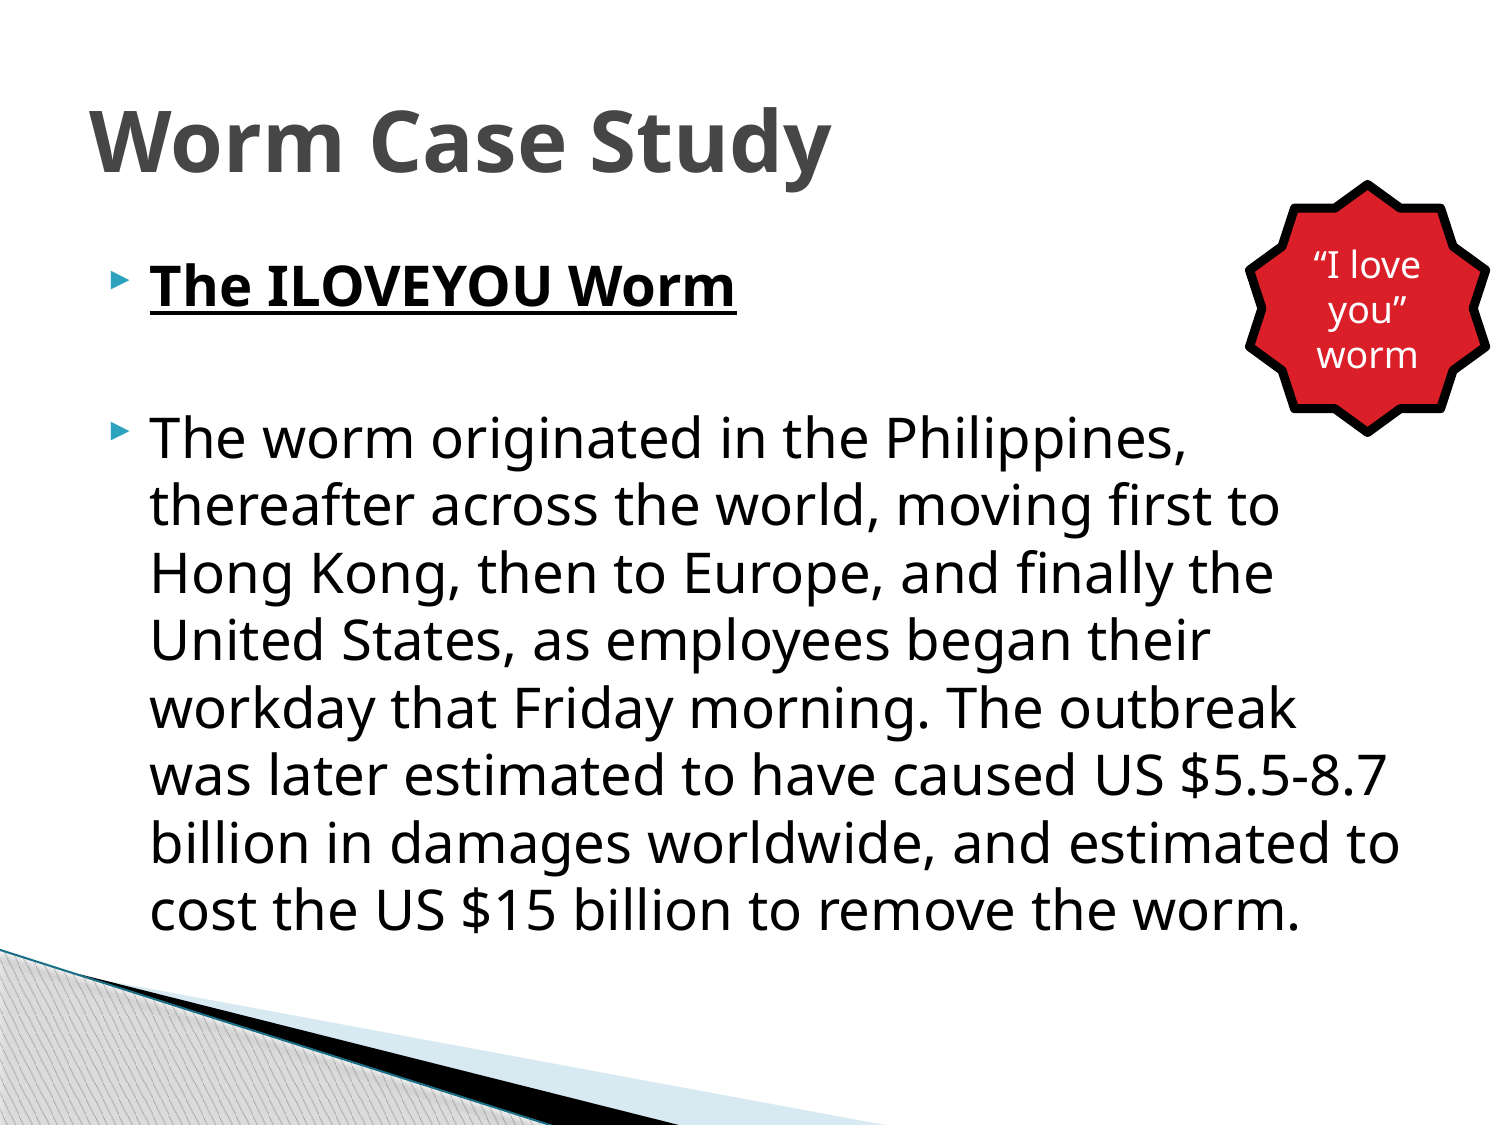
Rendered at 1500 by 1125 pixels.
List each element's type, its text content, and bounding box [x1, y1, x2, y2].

list The ILOVEYOU Worm The worm originated in the Philippines, thereafter across the world, moving first to Hong Kong, then to Europe, and finally the United States, as employees began their workday that Friday morning. The outbreak was later estimated to have caused US $5.5-8.7 billion in damages worldwide, and estimated to cost the US $15 billion to remove the worm. [75, 243, 1425, 986]
text_box “I love you” worm [1245, 179, 1491, 437]
title Worm Case Study [75, 45, 1425, 233]
